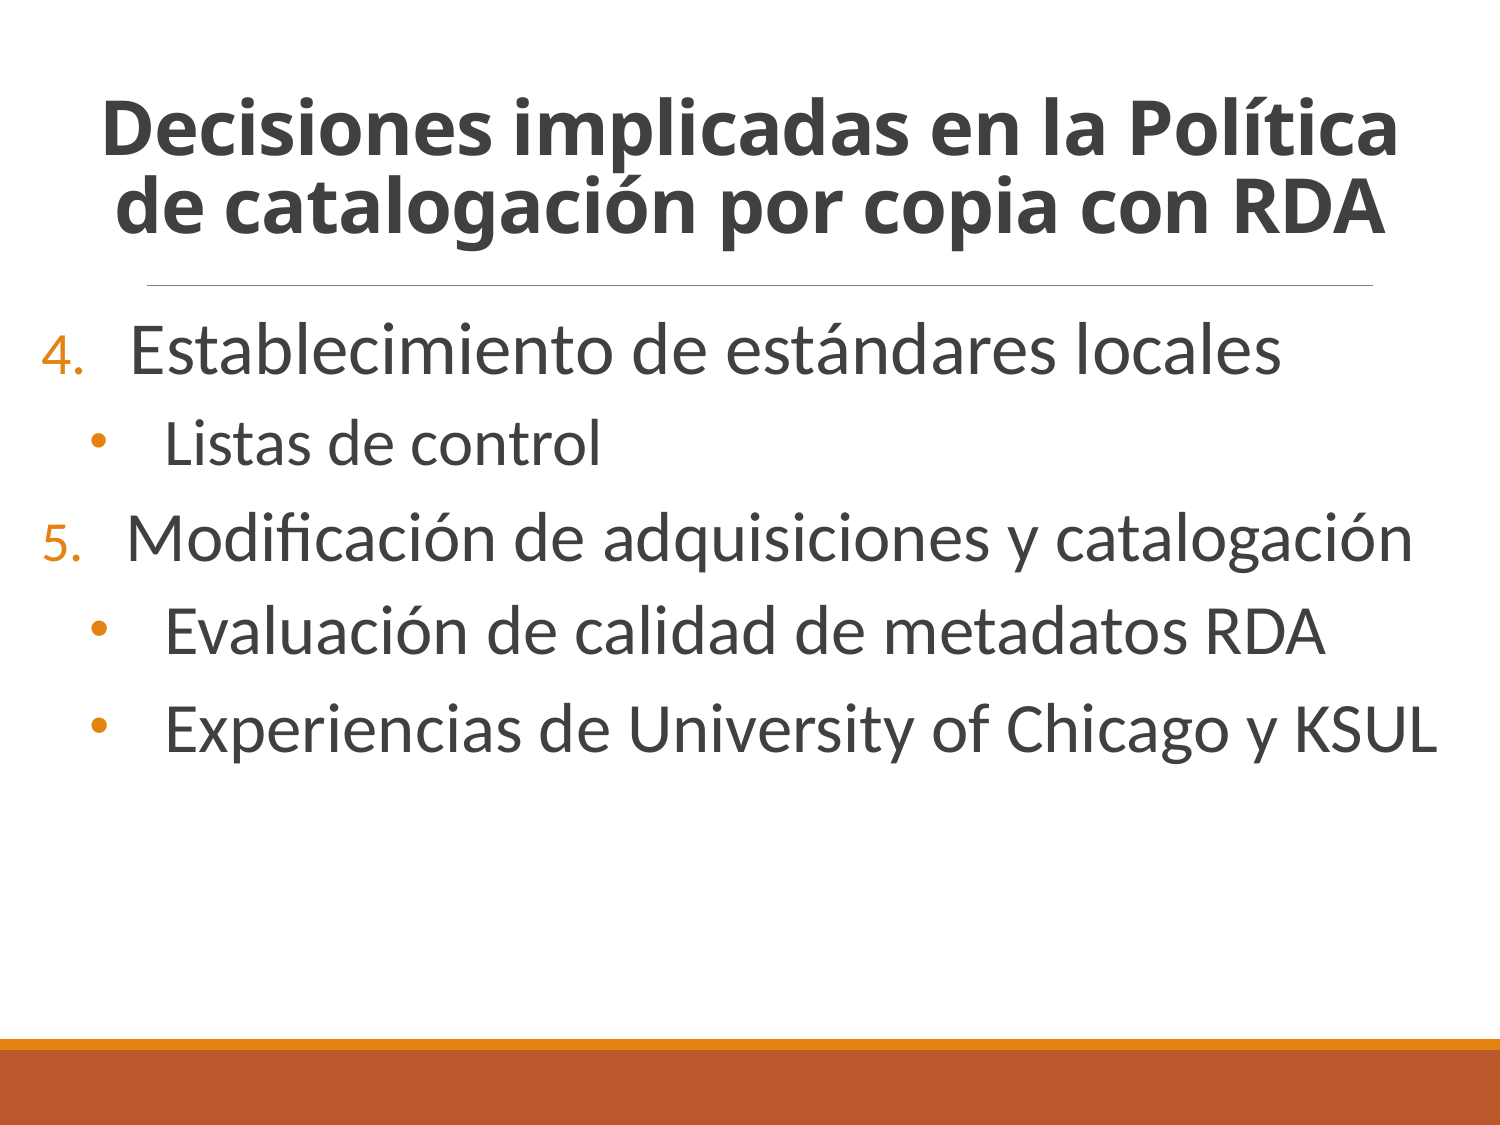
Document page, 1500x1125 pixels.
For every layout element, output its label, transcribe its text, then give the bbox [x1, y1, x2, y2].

list Establecimiento de estándares locales Listas de control Modificación de adquisiciones y catalogación Evaluación de calidad de metadatos RDA Experiencias de University of Chicago y KSUL [41, 302, 1449, 1012]
title Decisiones implicadas en la Política de catalogación por copia con RDA [75, 75, 1425, 268]
